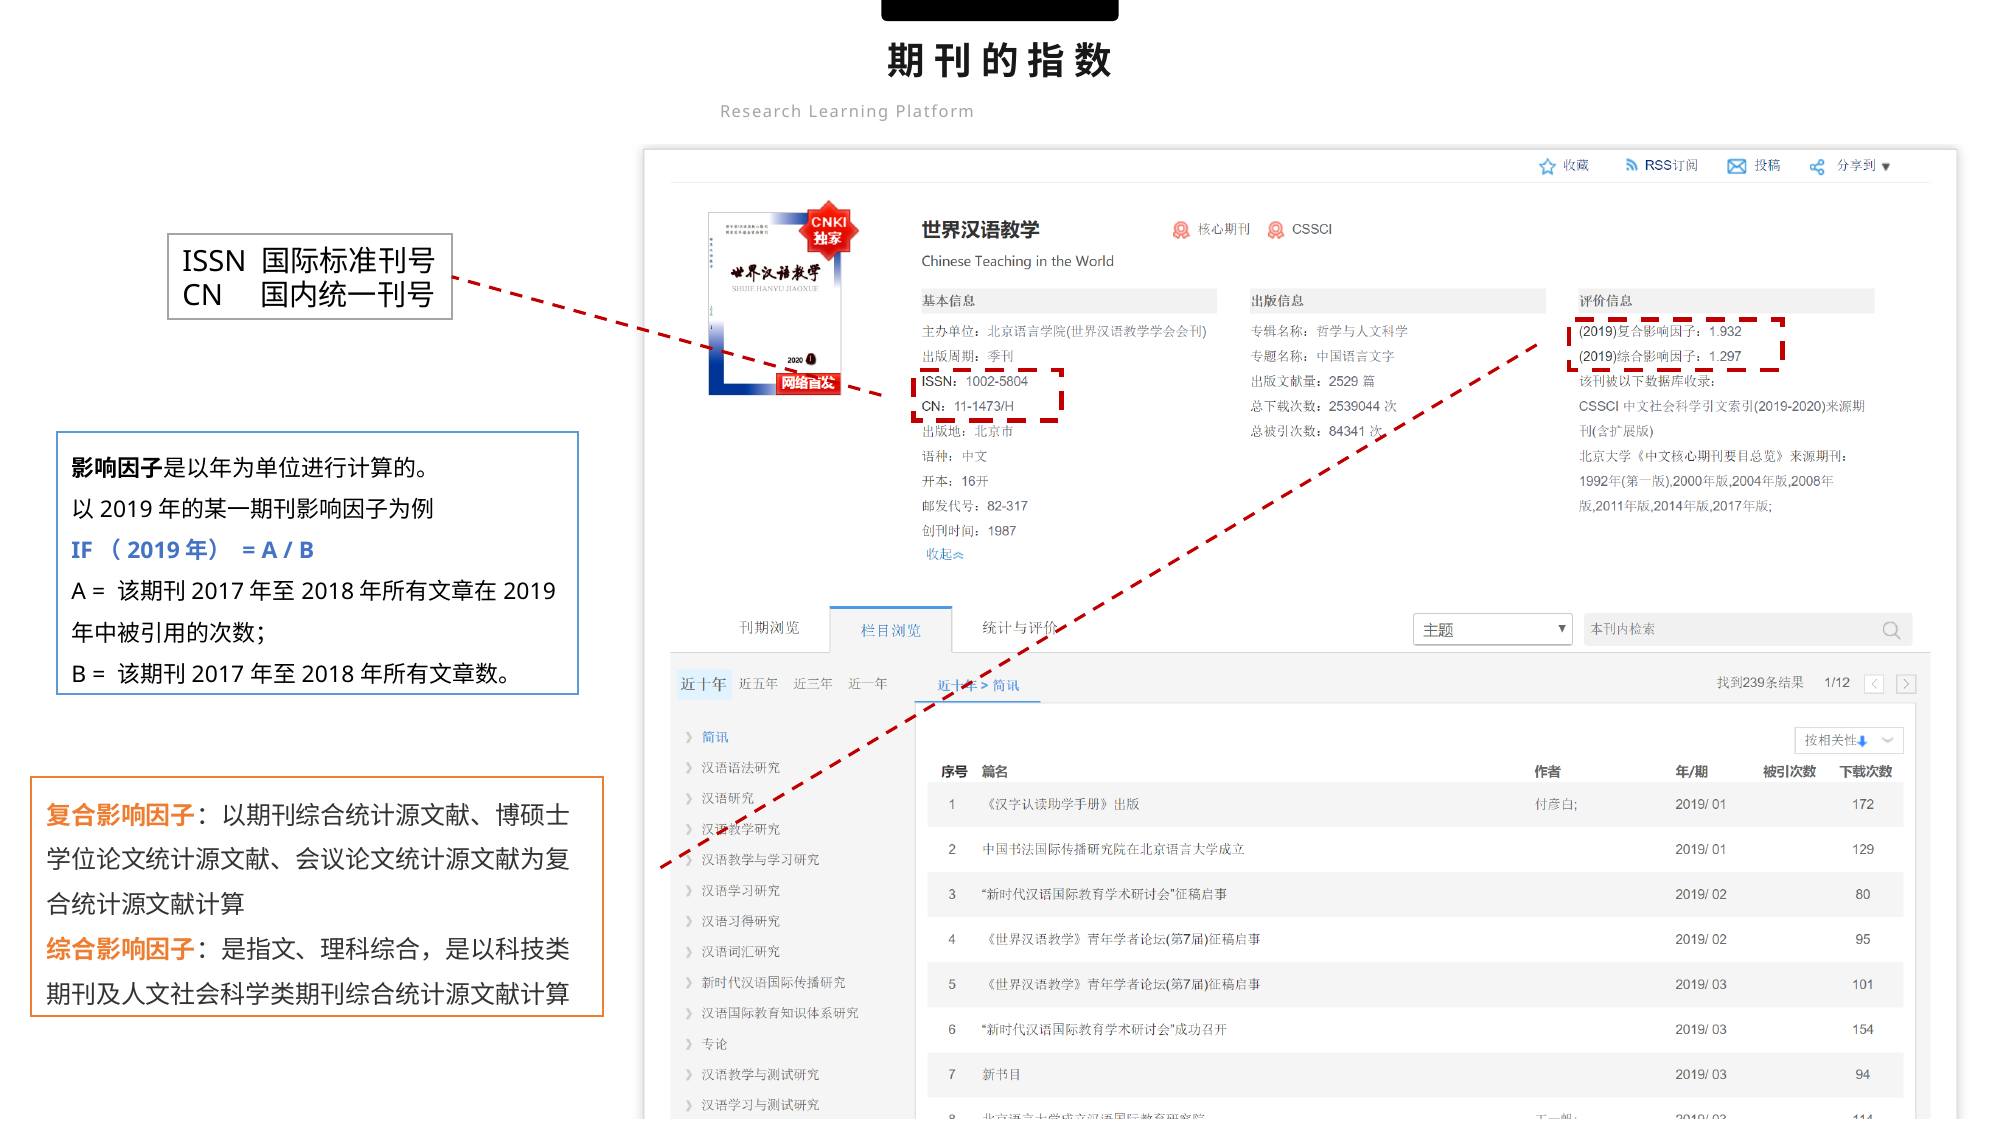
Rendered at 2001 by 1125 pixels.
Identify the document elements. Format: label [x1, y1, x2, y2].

text_box [31, 319, 1783, 1014]
text_box [166, 234, 1062, 319]
picture [615, 144, 1990, 1119]
text_box [705, 0, 1295, 125]
